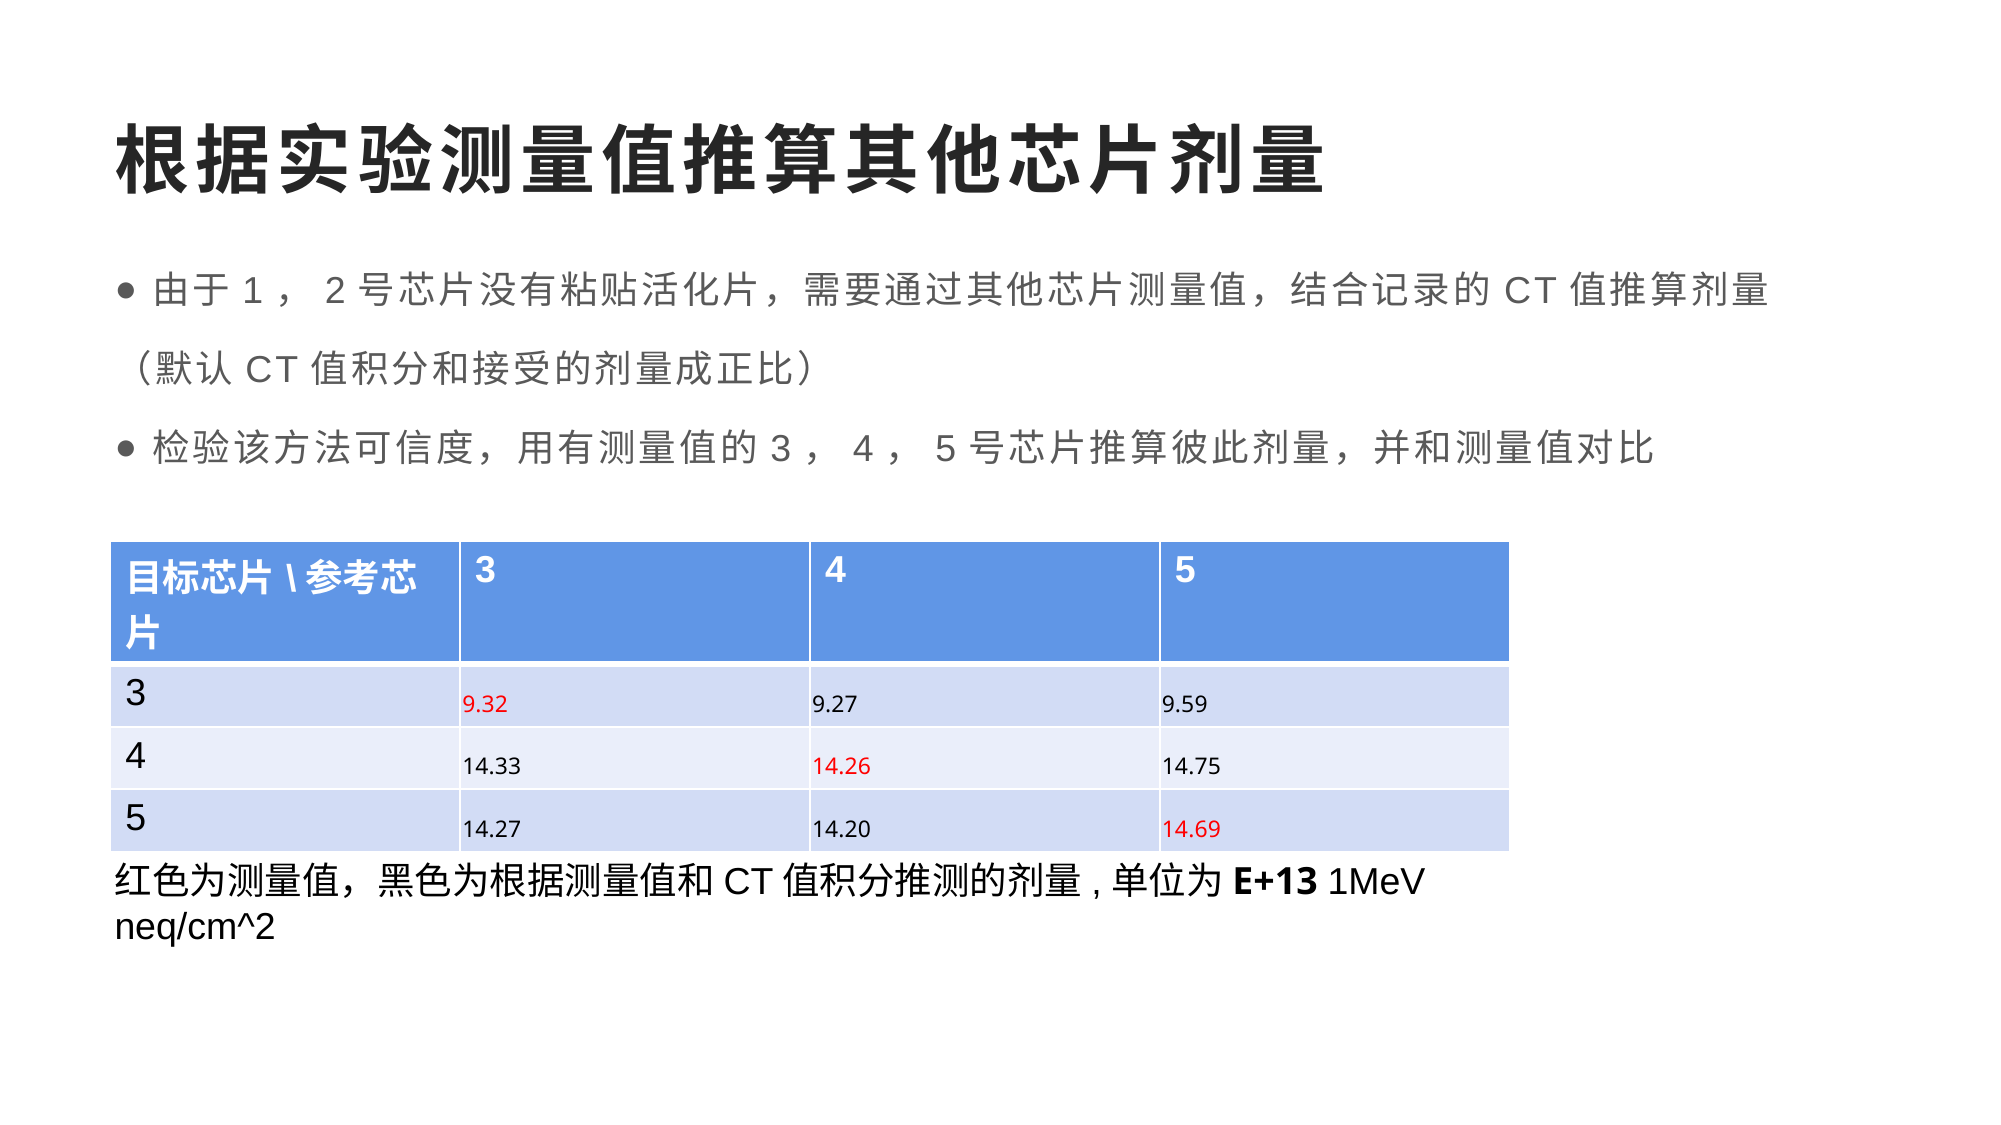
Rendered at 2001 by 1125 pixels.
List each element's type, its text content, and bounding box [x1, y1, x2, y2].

text_box 红色为测量值，黑色为根据测量值和CT值积分推测的剂量,单位为E+13 1MeV neq/cm^2 [99, 849, 1572, 881]
table_header 目标芯片\参考芯片 [111, 542, 459, 661]
title 根据实验测量值推算其他芯片剂量 [99, 99, 1900, 216]
table_cell 14.27 [461, 790, 809, 849]
table_cell 14.20 [811, 790, 1159, 849]
table_cell 14.75 [1161, 728, 1509, 788]
list 由于1，2号芯片没有粘贴活化片，需要通过其他芯片测量值，结合记录的CT值推算剂量 （默认CT值积分和接受的剂量成正比） 检验该方法可信度，用有测量值的3，4，5号芯片推算彼此剂量，并和测量值对比 [99, 244, 1900, 1026]
table_cell 14.69 [1161, 790, 1509, 849]
table_cell 14.33 [461, 728, 809, 788]
table_cell 3 [111, 667, 459, 726]
table_cell 5 [111, 790, 459, 849]
table_cell 14.26 [811, 728, 1159, 788]
table_cell 4 [111, 728, 459, 788]
table_cell 9.59 [1161, 667, 1509, 726]
table_header 4 [811, 542, 1159, 661]
table_header 3 [461, 542, 809, 661]
table_cell 9.27 [811, 667, 1159, 726]
table_cell 9.32 [461, 667, 809, 726]
table_header 5 [1161, 542, 1509, 661]
